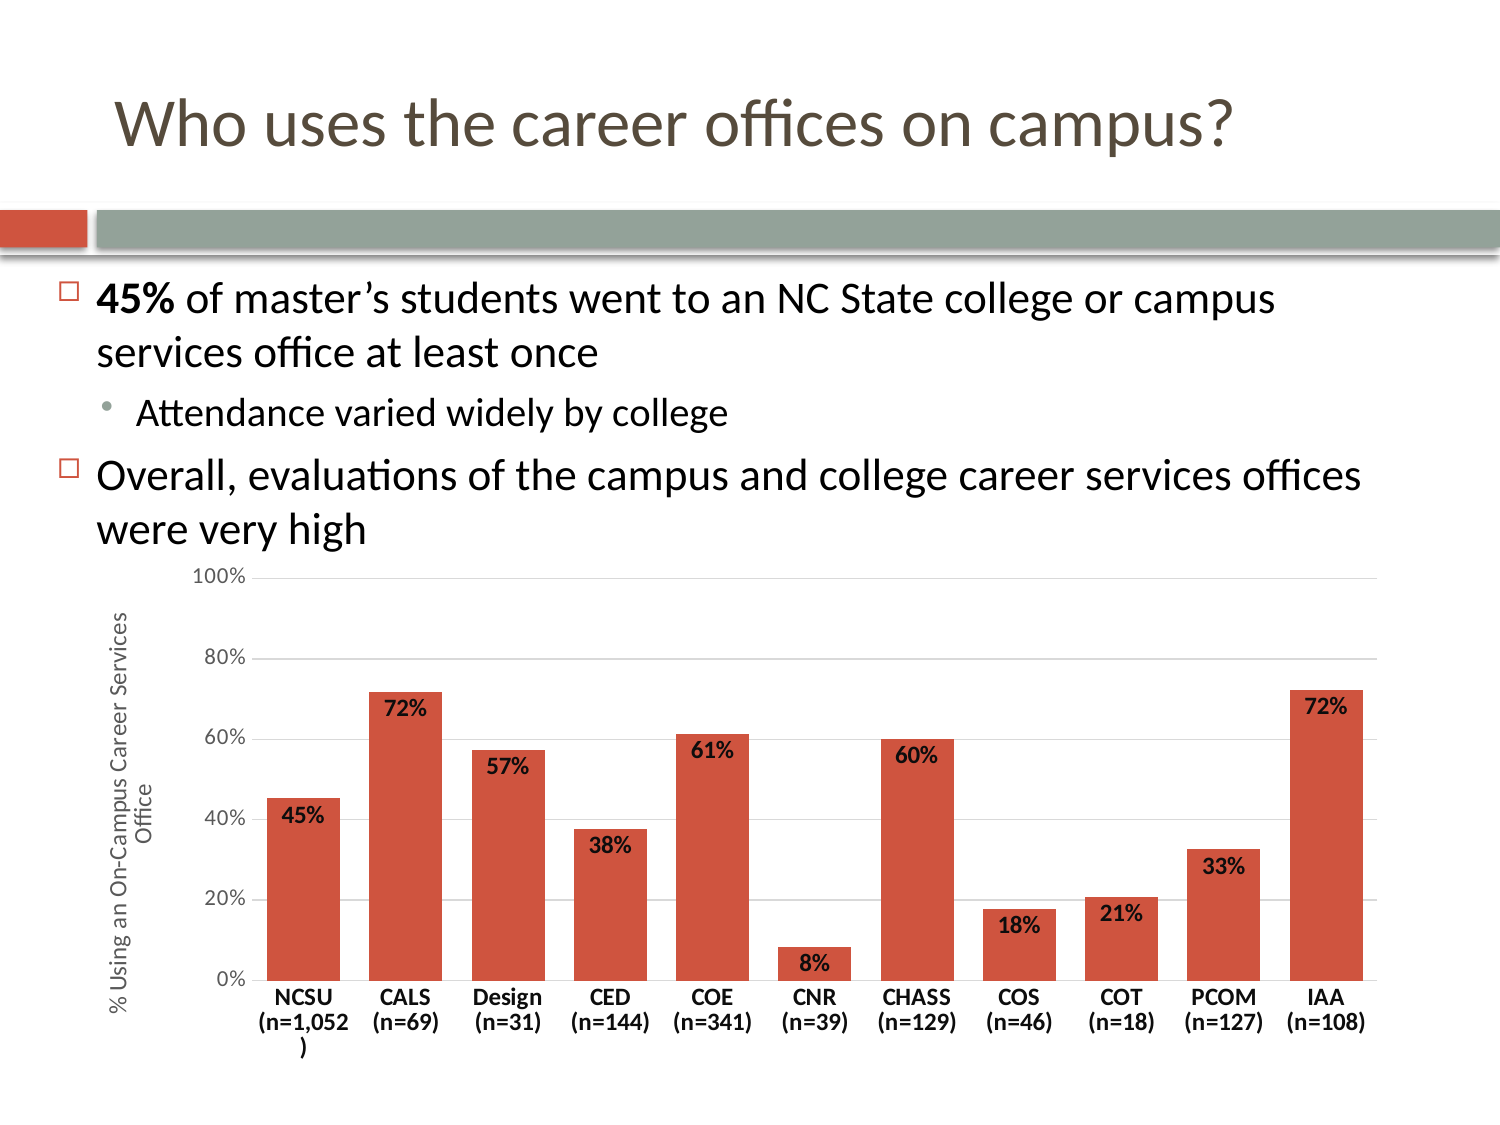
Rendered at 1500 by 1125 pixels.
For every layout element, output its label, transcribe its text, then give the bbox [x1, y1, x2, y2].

title Who uses the career offices on campus? [99, 37, 1438, 200]
chart [73, 556, 1405, 1073]
list 45% of master’s students went to an NC State college or campus services office at least once Attendance varied widely by college Overall, evaluations of the campus and college career services offices were very high [42, 260, 1404, 1011]
